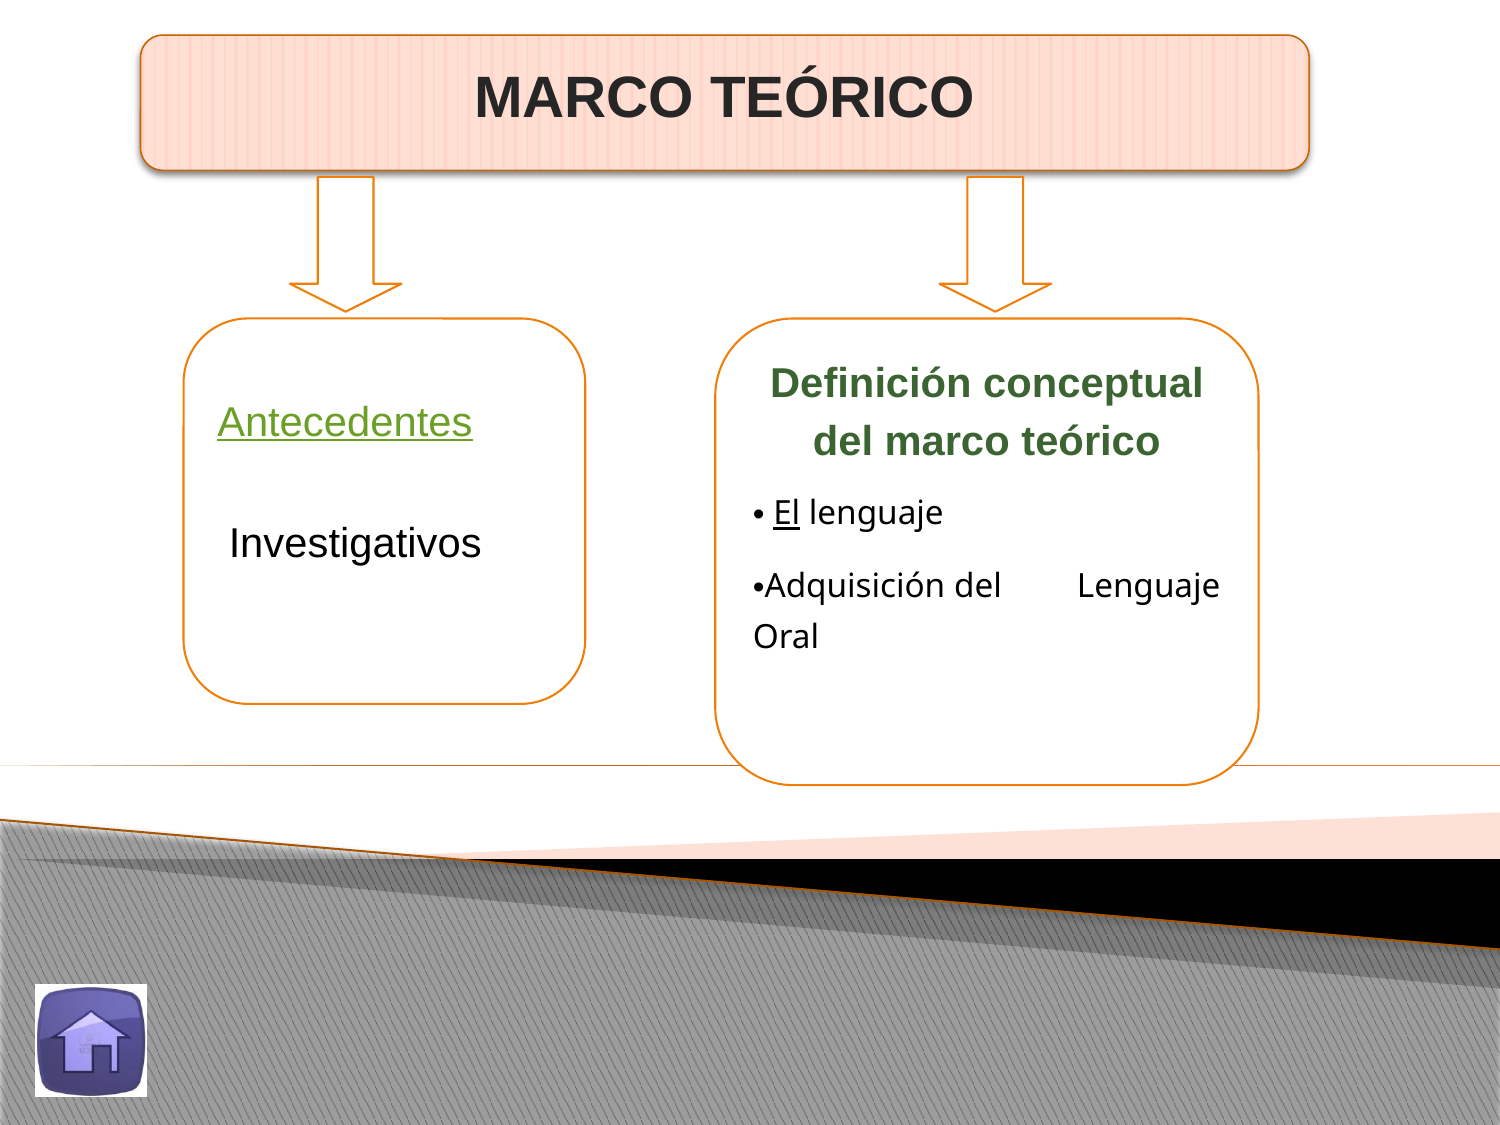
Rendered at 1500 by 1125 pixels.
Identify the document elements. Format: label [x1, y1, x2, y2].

picture [5, 859, 1500, 989]
picture [34, 984, 147, 1097]
text_box [140, 34, 1310, 786]
